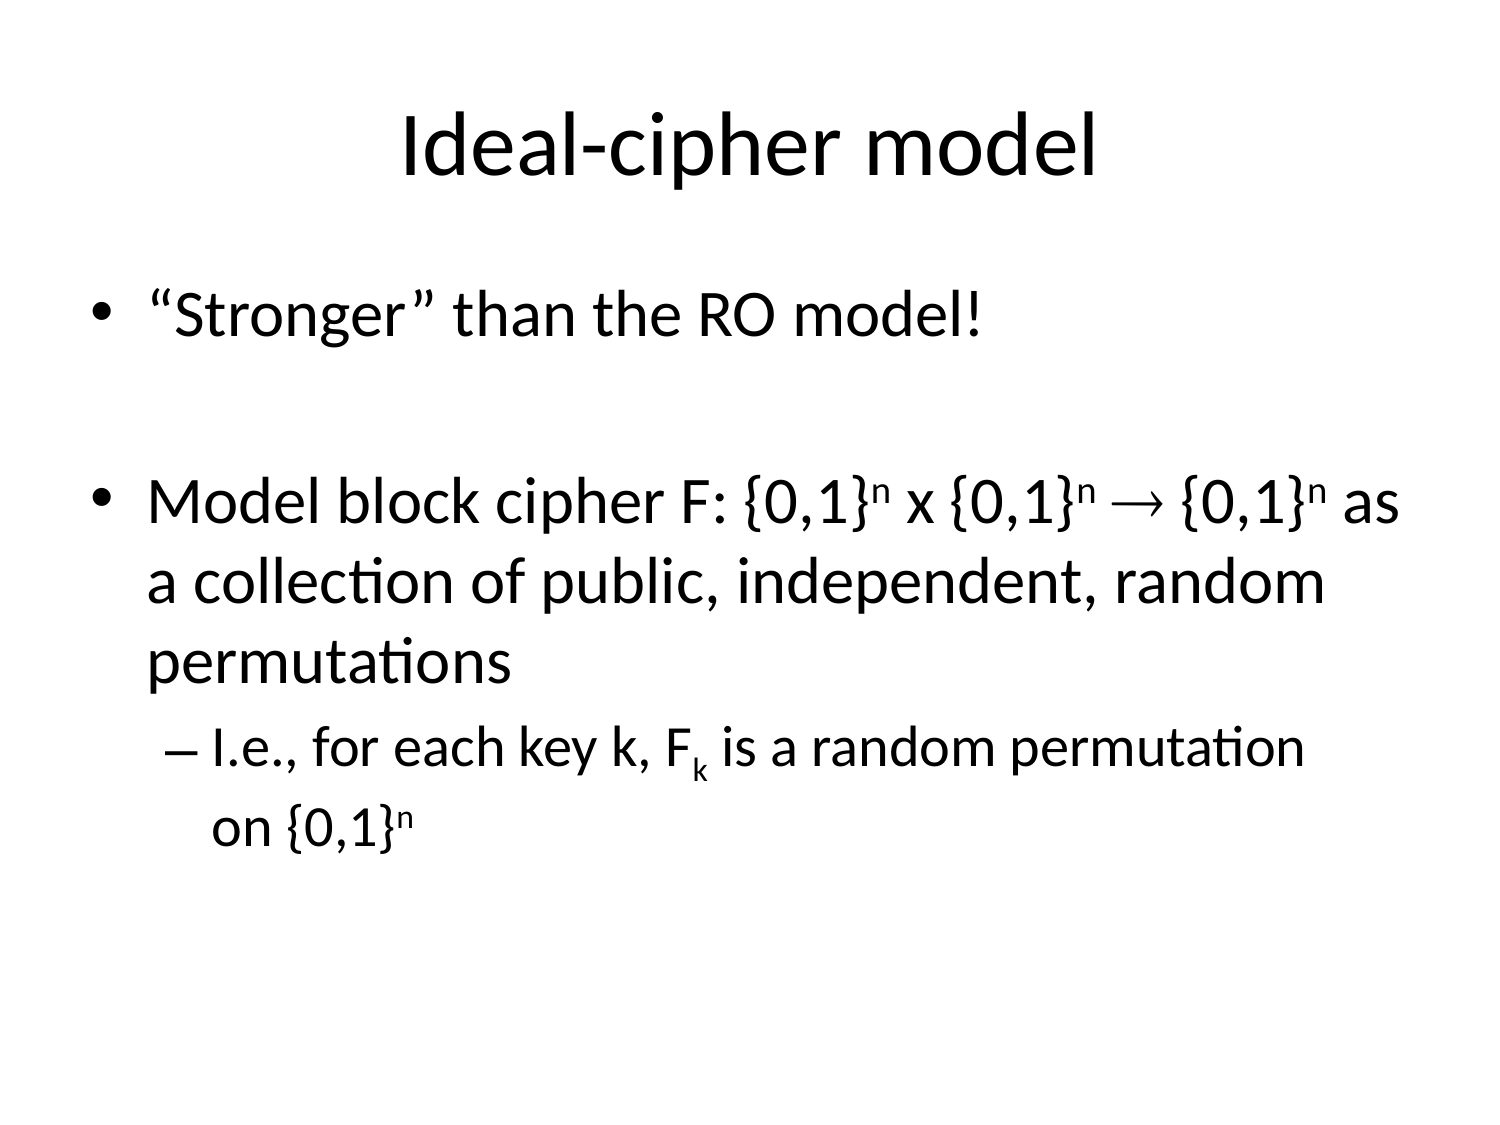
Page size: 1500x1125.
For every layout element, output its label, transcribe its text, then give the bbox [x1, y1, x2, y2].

title Ideal-cipher model [75, 45, 1425, 233]
list “Stronger” than the RO model! Model block cipher F: {0,1}n x {0,1}n  {0,1}n as a collection of public, independent, random permutations I.e., for each key k, Fk is a random permutation on {0,1}n [75, 262, 1425, 1005]
